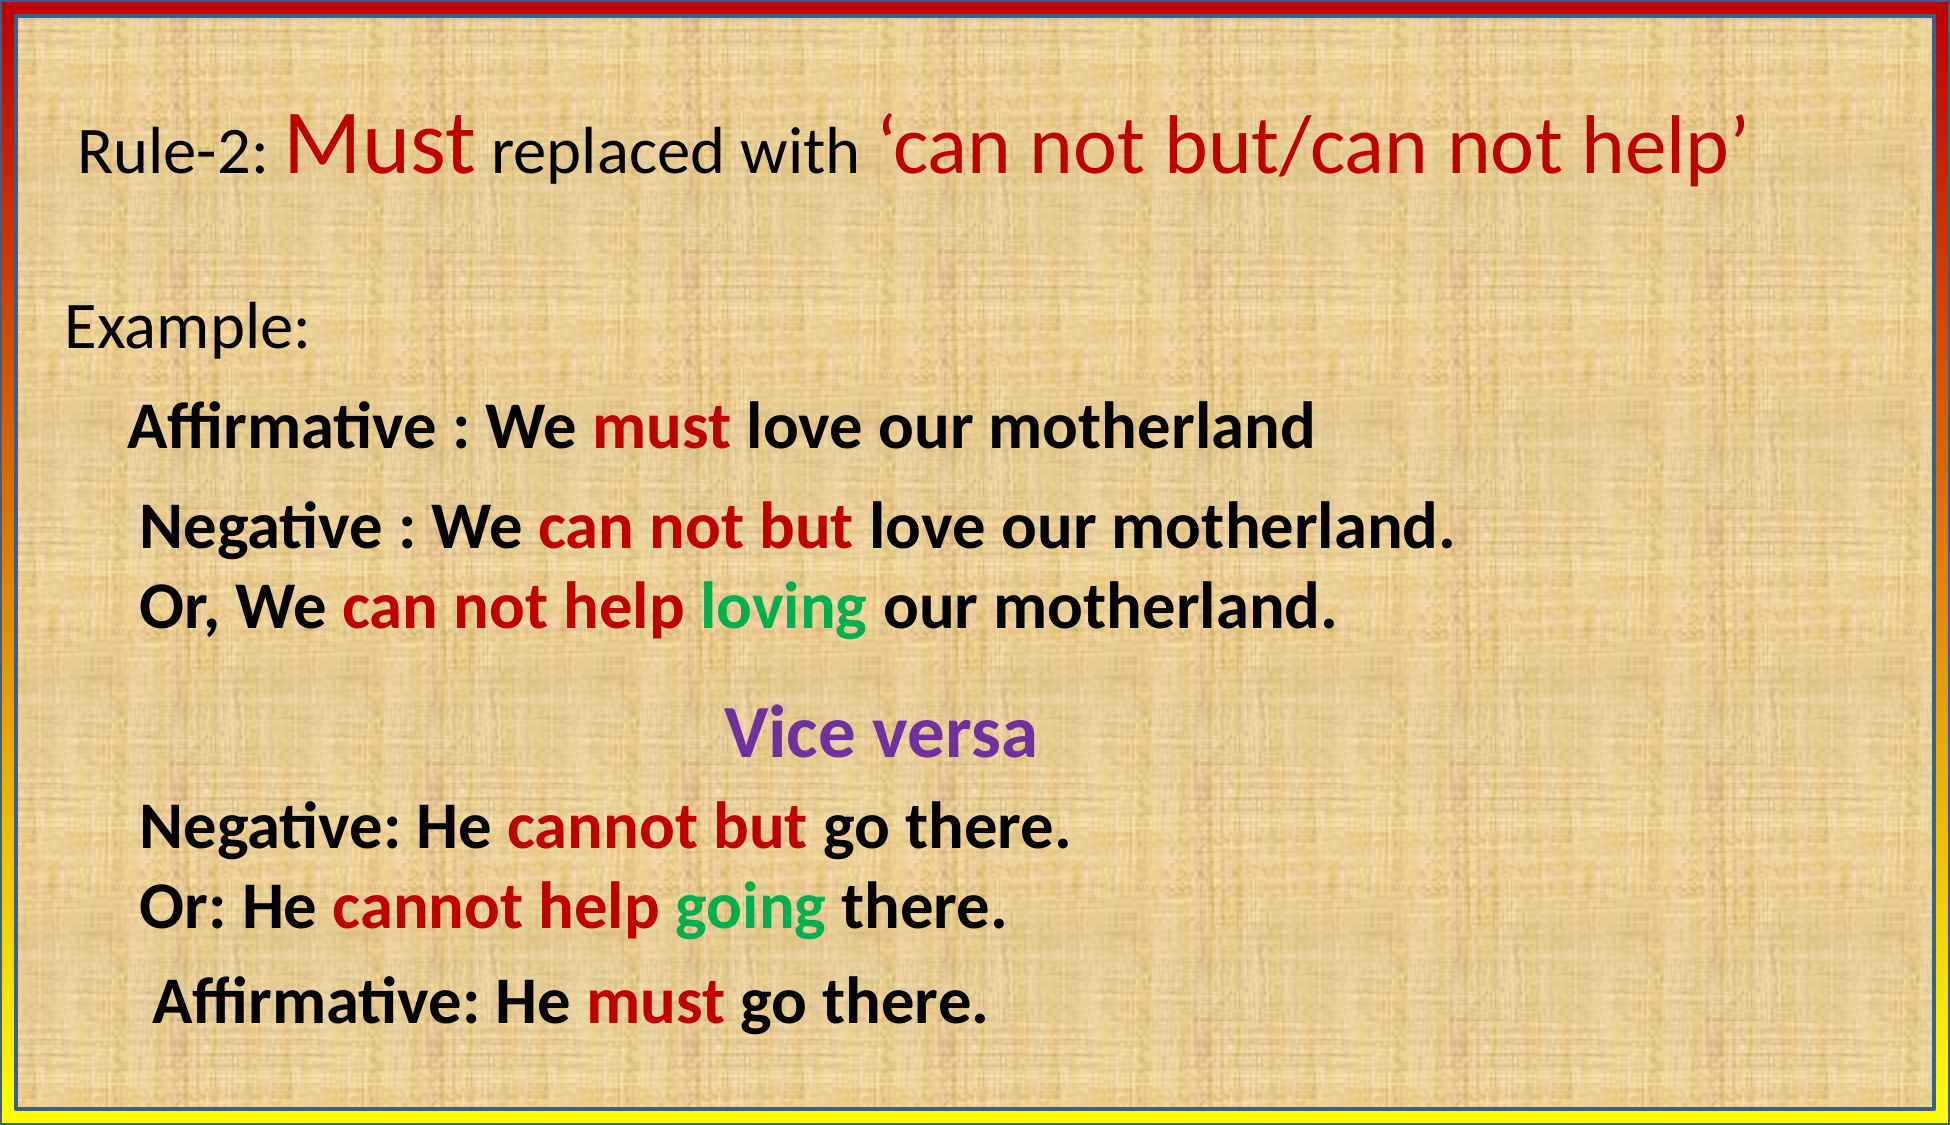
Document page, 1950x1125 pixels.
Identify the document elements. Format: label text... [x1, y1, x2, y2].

text_box Negative : We can not but love our motherland. Or, We can not help loving our motherland. [125, 474, 1600, 650]
text_box Affirmative: He must go there. [137, 949, 1300, 1045]
picture [18, 18, 1932, 1107]
text_box Rule-2: Must replaced with ‘can not but/can not help’ [62, 74, 1883, 200]
text_box Example: [50, 274, 550, 370]
text_box Vice versa [637, 674, 1125, 774]
text_box Affirmative : We must love our motherland [112, 374, 1450, 470]
text_box Negative: He cannot but go there. Or: He cannot help going there. [125, 774, 1600, 950]
